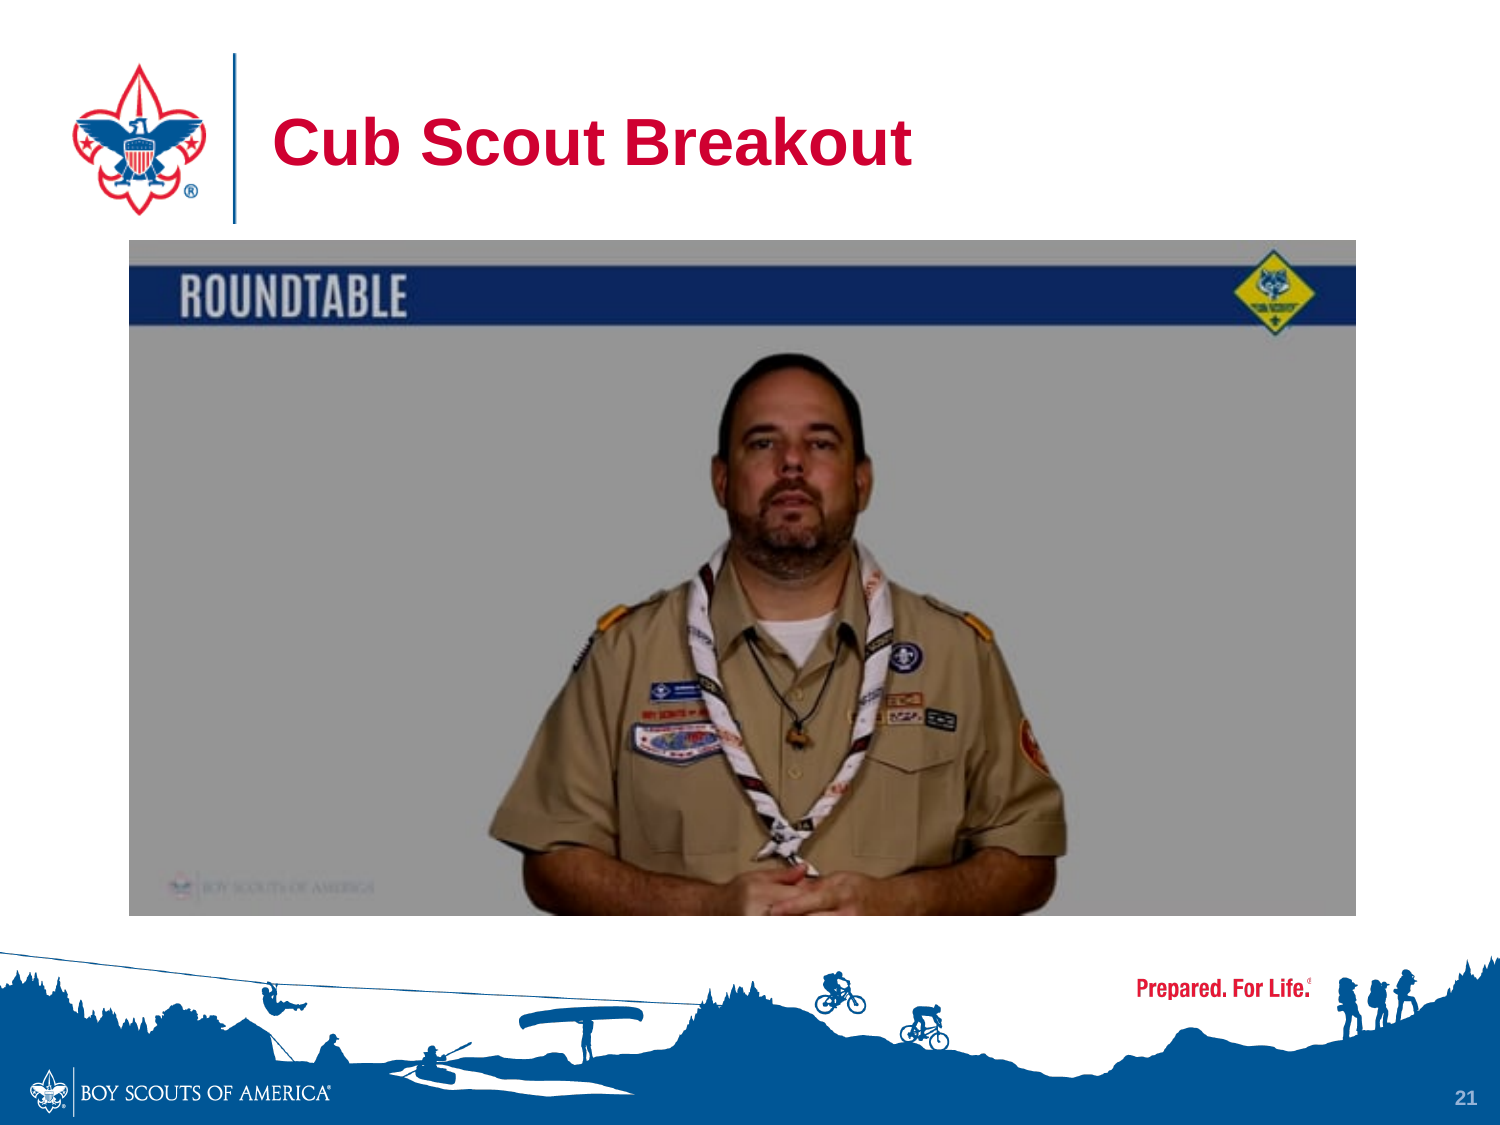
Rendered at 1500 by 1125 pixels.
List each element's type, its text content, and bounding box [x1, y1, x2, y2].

picture [0, 952, 1500, 1125]
slide_number 21 [1425, 1067, 1493, 1125]
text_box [128, 239, 1357, 917]
picture [72, 53, 237, 224]
title Cub Scout Breakout [257, 45, 1413, 233]
